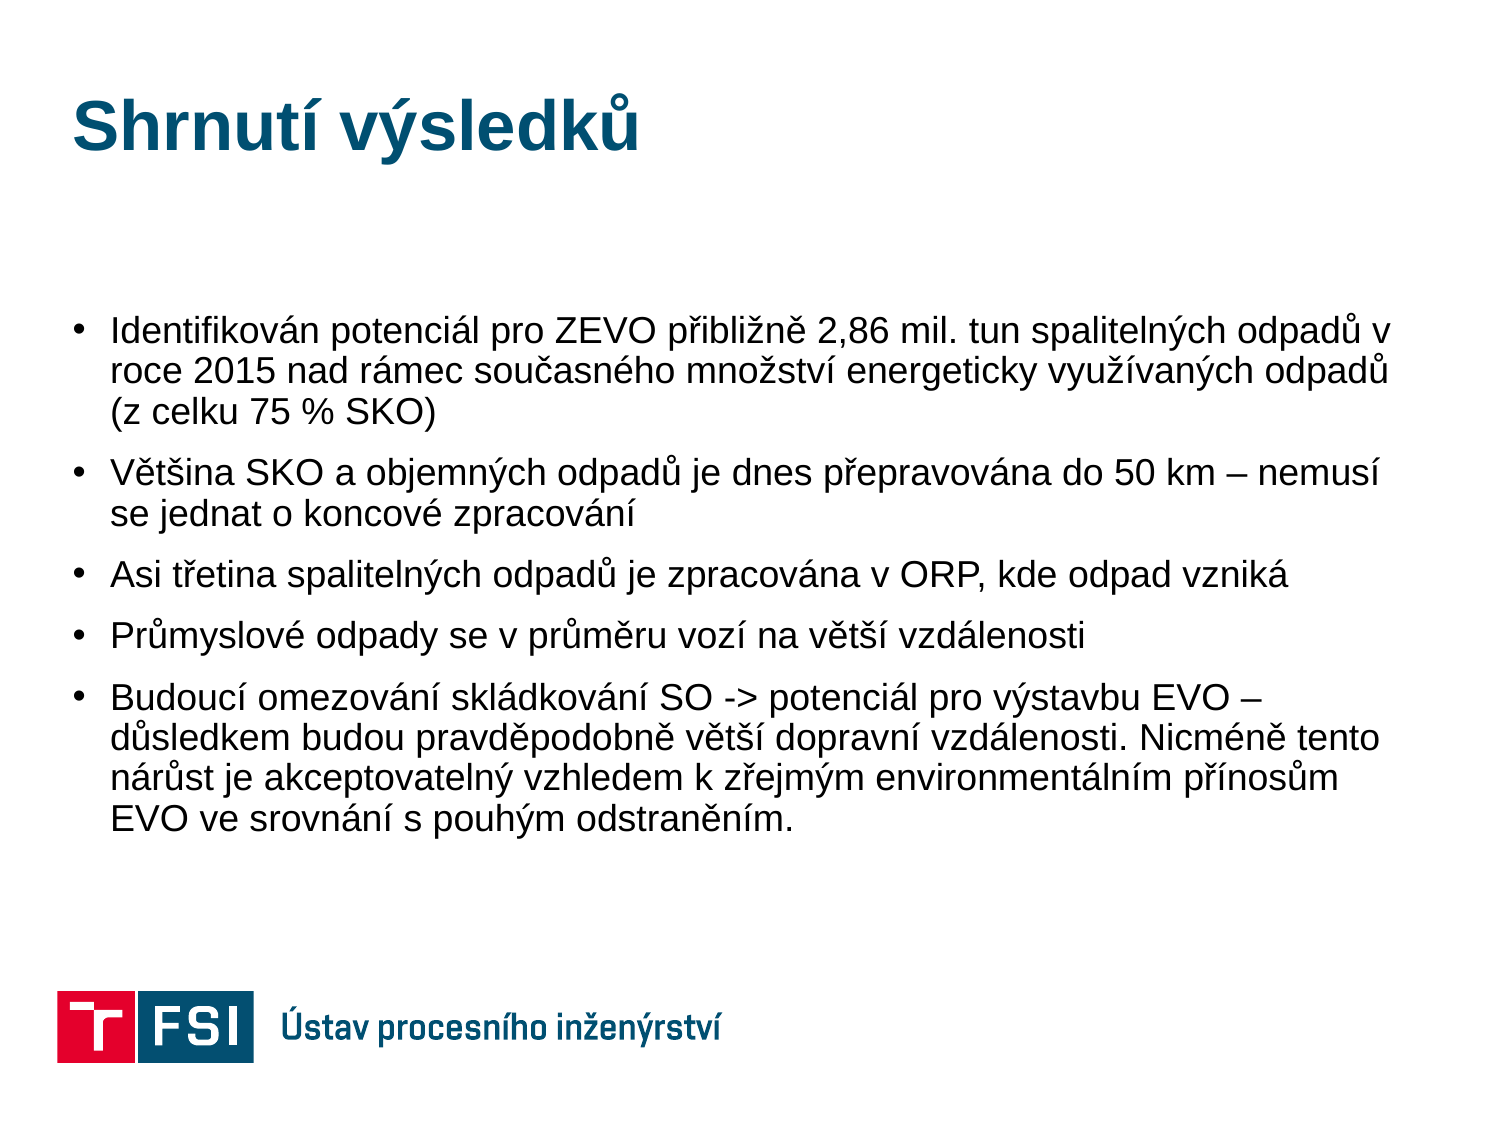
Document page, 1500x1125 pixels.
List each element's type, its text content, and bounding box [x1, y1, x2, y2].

title Shrnutí výsledků [57, 28, 1443, 227]
list Identifikován potenciál pro ZEVO přibližně 2,86 mil. tun spalitelných odpadů v roce 2015 nad rámec současného množství energeticky využívaných odpadů (z celku 75 % SKO) Většina SKO a objemných odpadů je dnes přepravována do 50 km – nemusí se jednat o koncové zpracování Asi třetina spalitelných odpadů je zpracována v ORP, kde odpad vzniká Průmyslové odpady se v průměru vozí na větší vzdálenosti Budoucí omezování skládkování SO -> potenciál pro výstavbu EVO – důsledkem budou pravděpodobně větší dopravní vzdálenosti. Nicméně tento nárůst je akceptovatelný vzhledem k zřejmým environmentálním přínosům EVO ve srovnání s pouhým odstraněním. [57, 237, 1443, 954]
